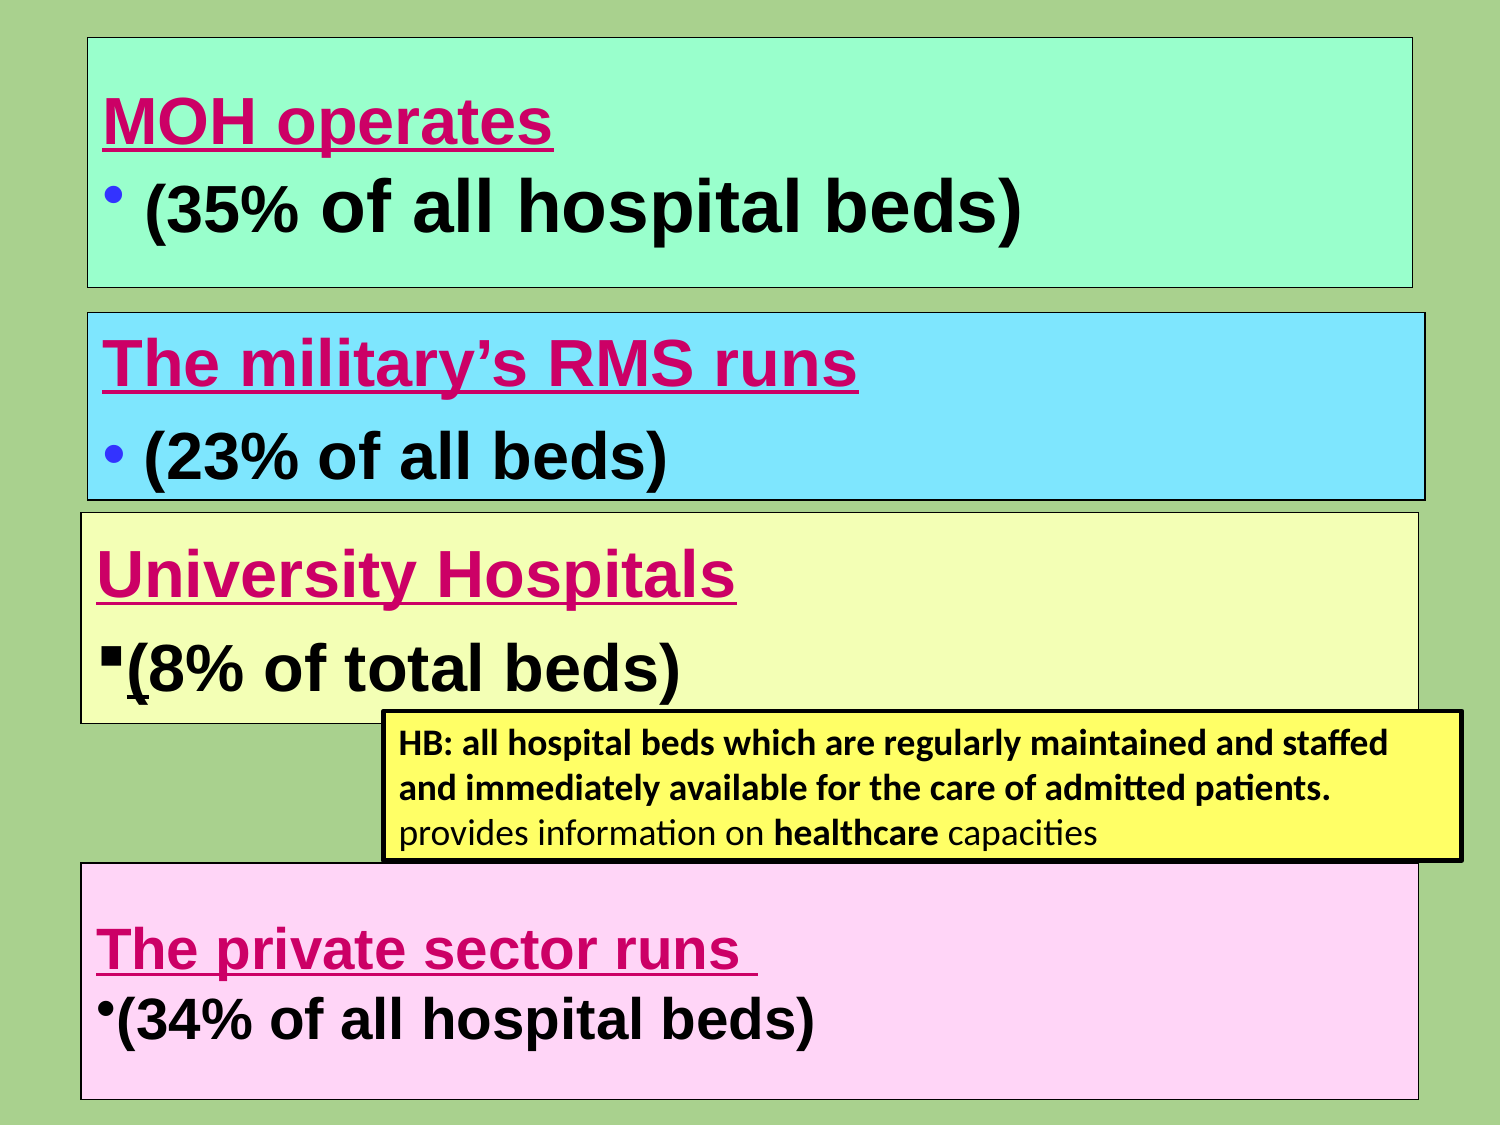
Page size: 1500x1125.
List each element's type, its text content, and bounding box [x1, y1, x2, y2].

text_box University Hospitals (8% of total beds) [81, 512, 1419, 724]
text_box The private sector runs (34% of all hospital beds) [81, 862, 1419, 1100]
text_box The military’s RMS runs (23% of all beds) [87, 312, 1425, 500]
text_box HB: all hospital beds which are regularly maintained and staffed and immediately available for the care of admitted patients. provides information on healthcare capacities [383, 710, 1462, 861]
text_box MOH operates (35% of all hospital beds) [87, 37, 1413, 288]
